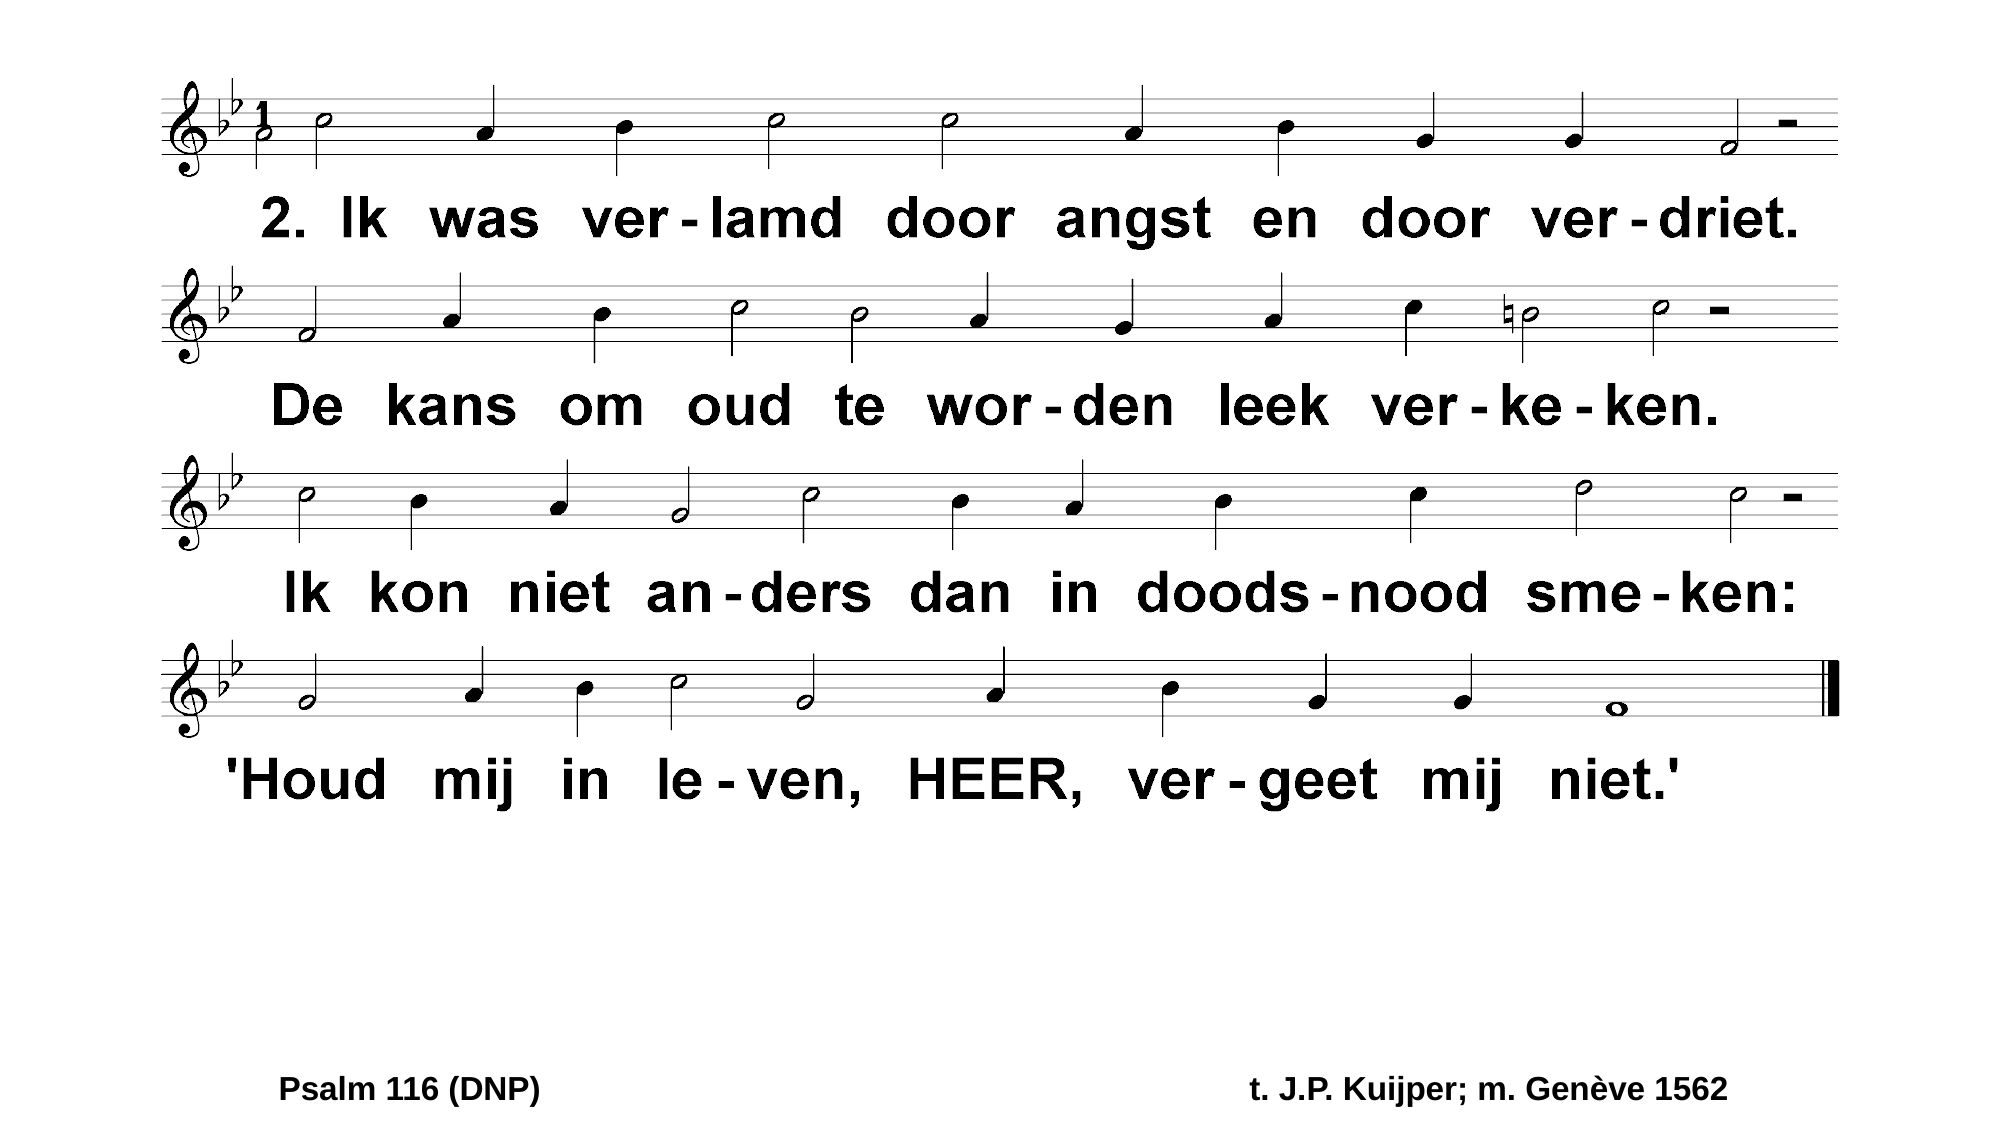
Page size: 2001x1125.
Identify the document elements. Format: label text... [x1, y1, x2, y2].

text_box Psalm 116 (DNP) t. J.P. Kuijper; m. Genève 1562 [263, 1059, 1745, 1115]
picture [145, 62, 1855, 827]
